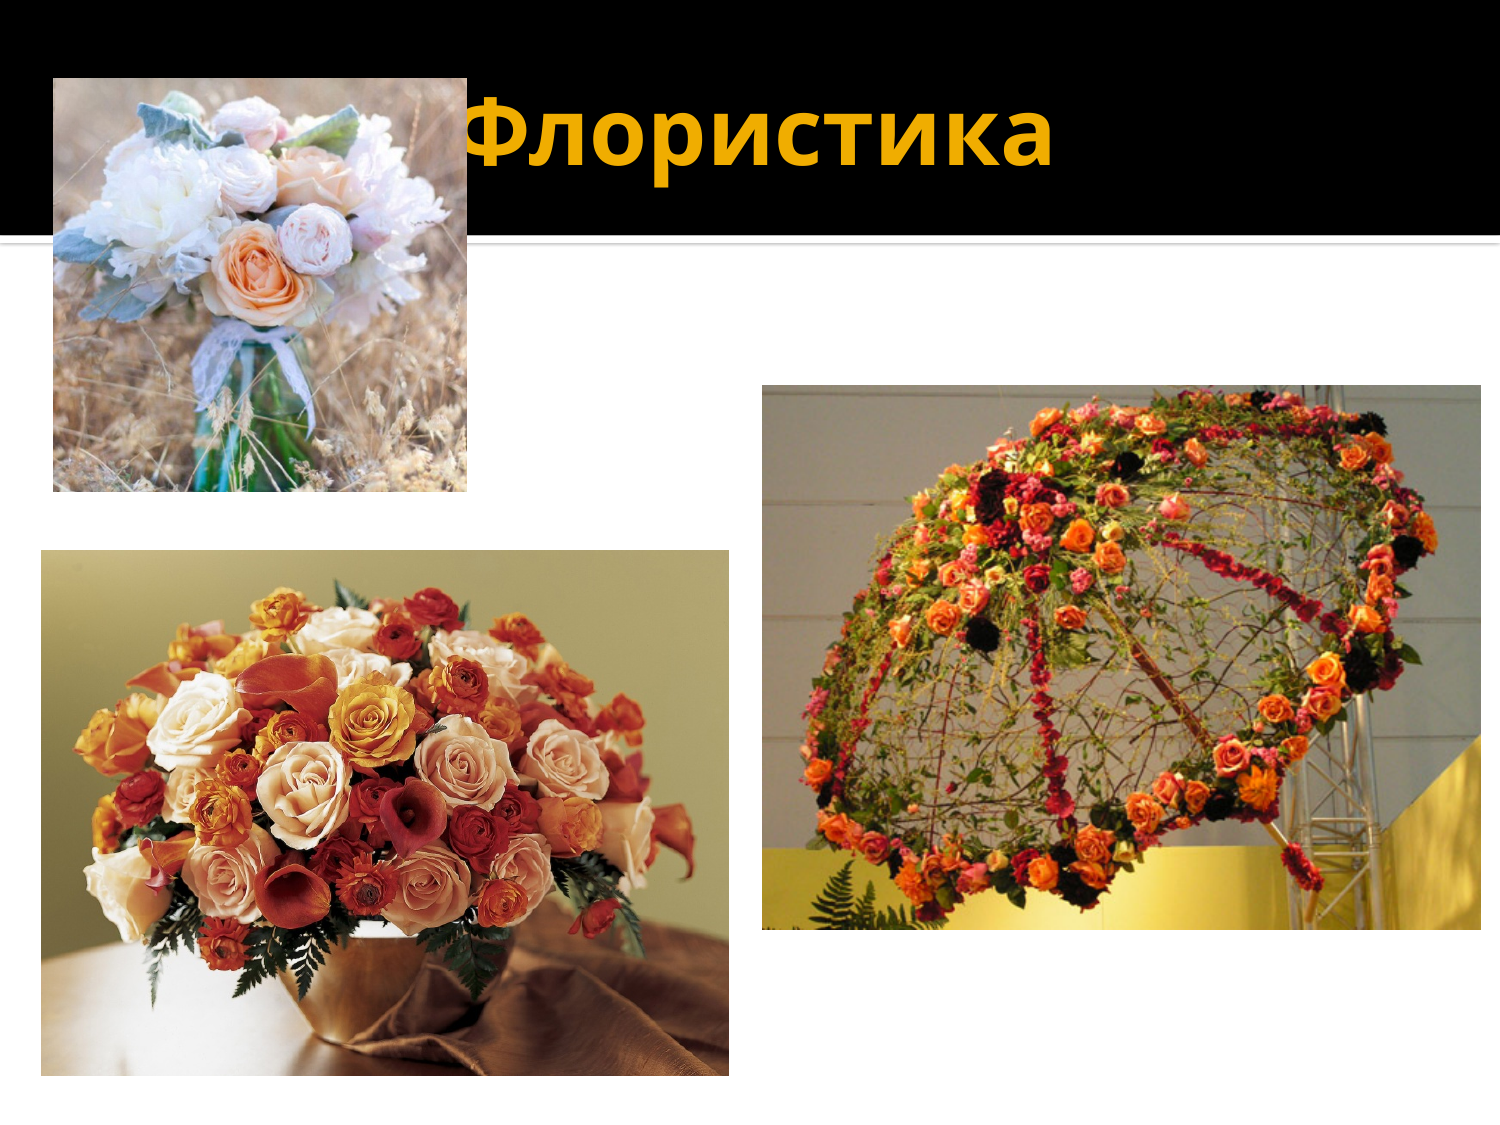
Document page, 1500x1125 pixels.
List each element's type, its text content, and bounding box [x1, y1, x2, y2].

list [53, 78, 467, 492]
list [762, 385, 1481, 930]
title Флористика [75, 24, 1425, 231]
picture [41, 550, 729, 1076]
